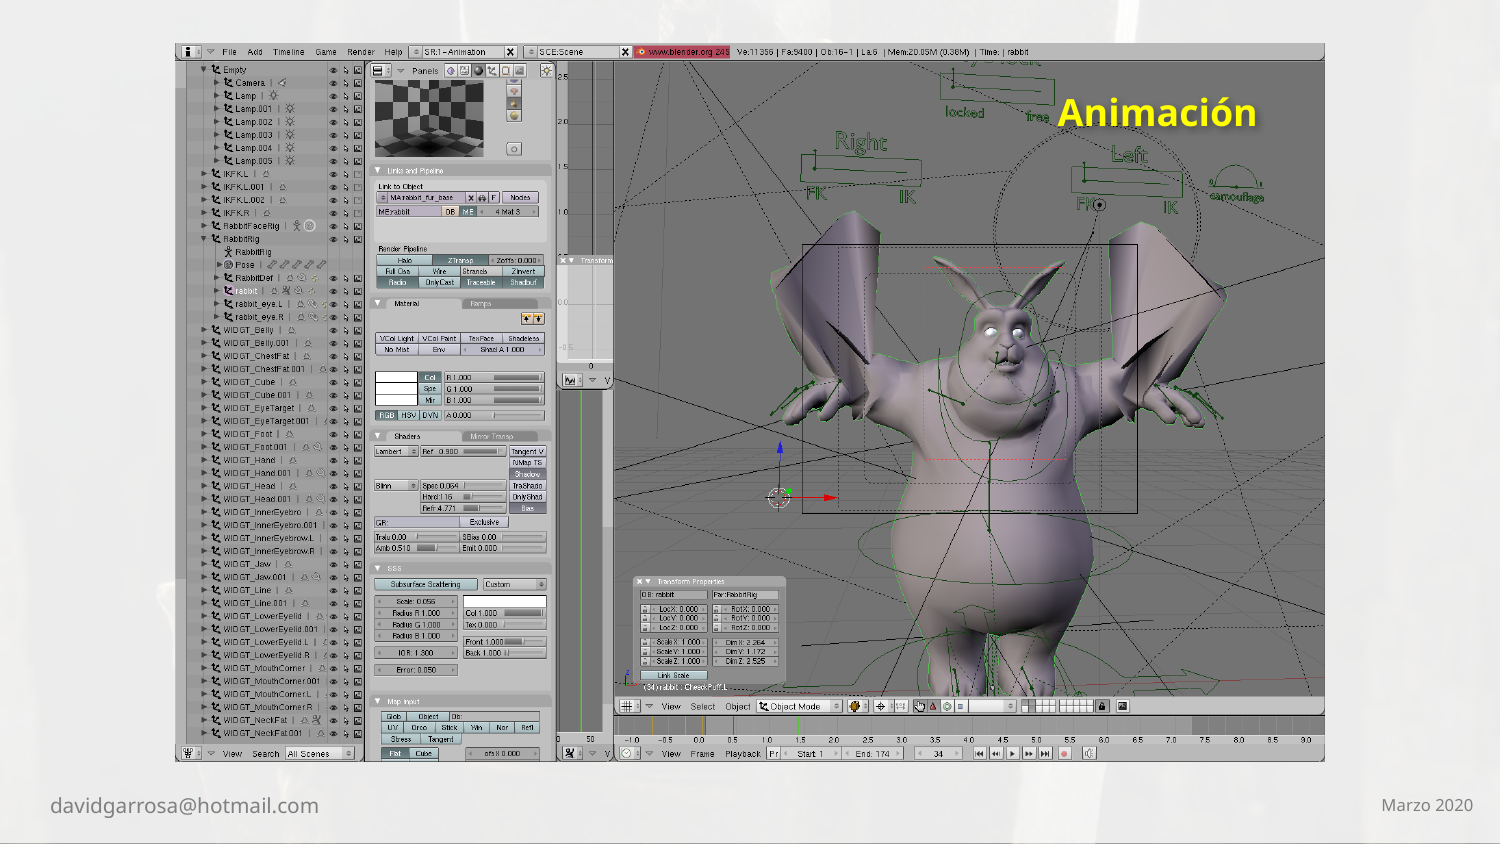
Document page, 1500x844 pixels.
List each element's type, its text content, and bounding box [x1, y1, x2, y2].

text_box Marzo 2020 [1136, 787, 1489, 823]
text_box davidgarrosa@hotmail.com [35, 785, 387, 825]
picture [175, 43, 1325, 762]
text_box [0, 0, 1500, 844]
